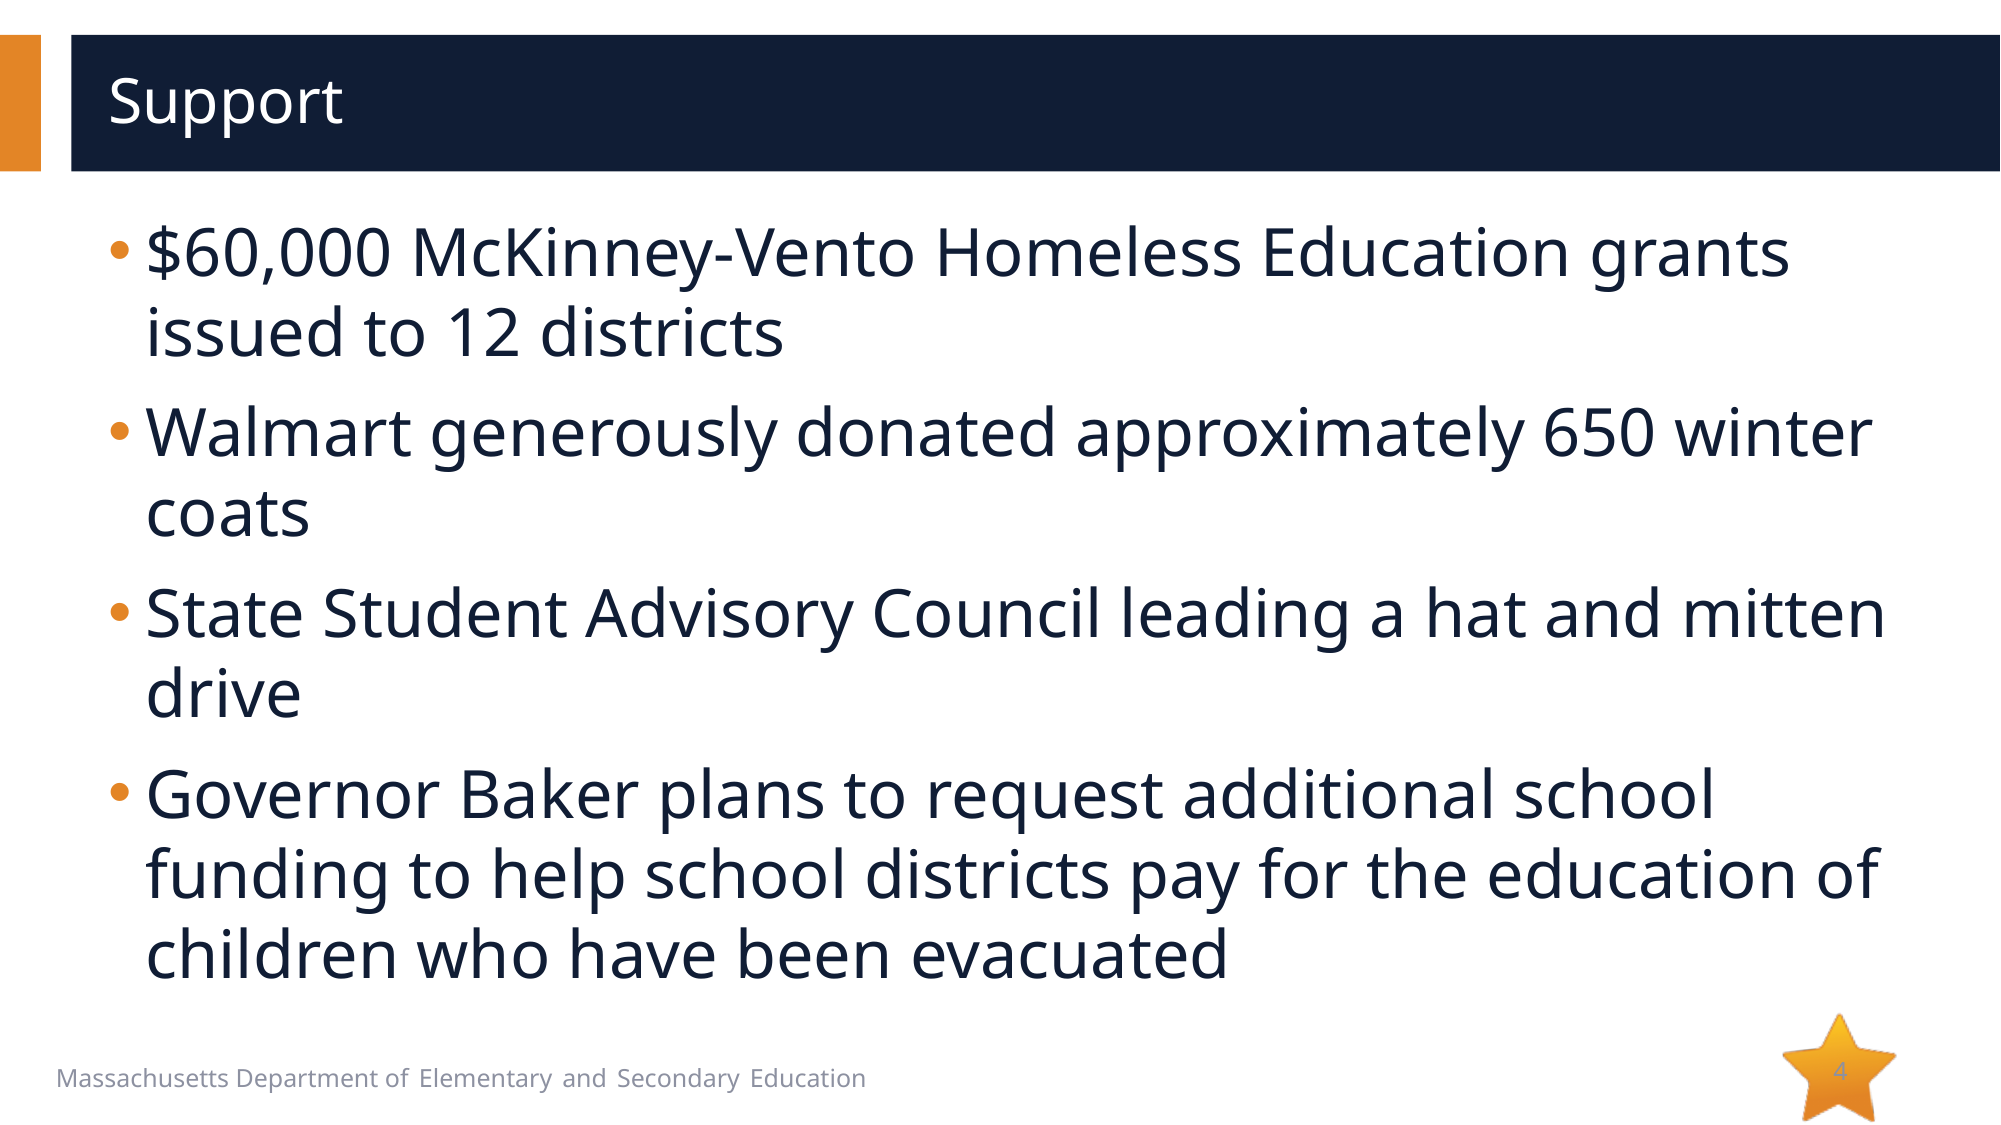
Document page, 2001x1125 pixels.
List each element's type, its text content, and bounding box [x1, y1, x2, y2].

title Support [93, 47, 1959, 159]
list $60,000 McKinney-Vento Homeless Education grants issued to 12 districts Walmart generously donated approximately 650 winter coats State Student Advisory Council leading a hat and mitten drive Governor Baker plans to request additional school funding to help school districts pay for the education of children who have been evacuated [93, 201, 1959, 1031]
slide_number 4 [1412, 1042, 1863, 1103]
picture [1775, 1031, 1909, 1125]
